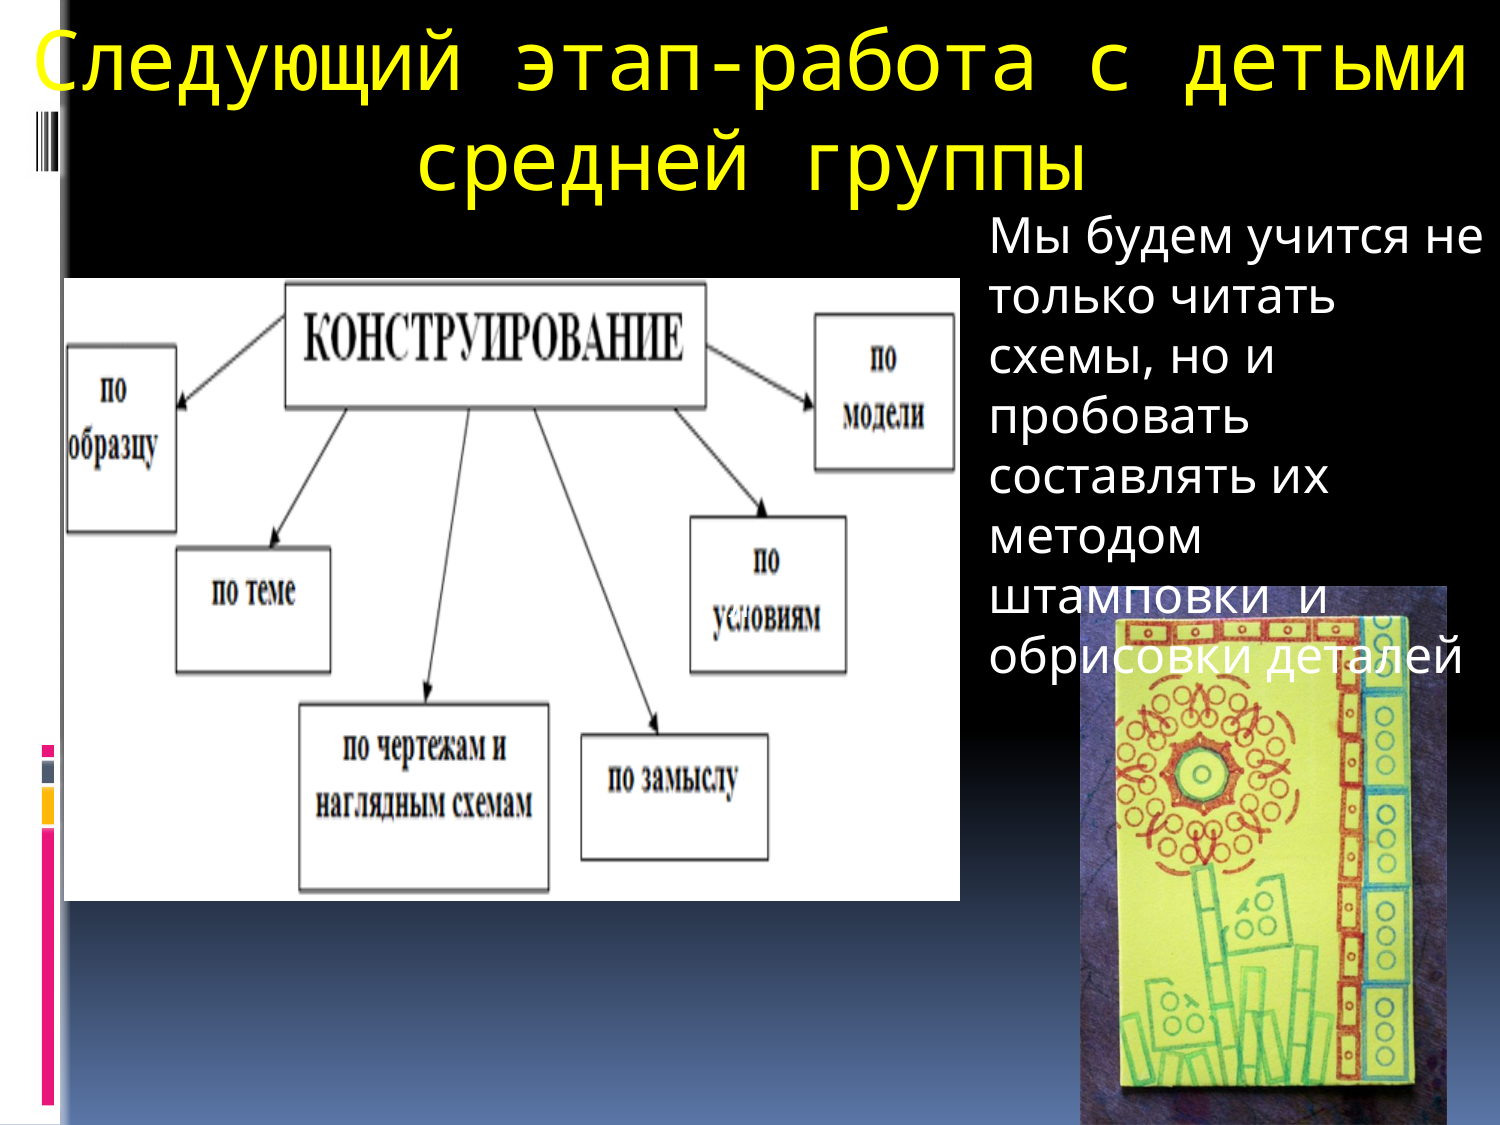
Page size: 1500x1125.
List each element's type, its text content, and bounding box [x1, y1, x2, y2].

text_box Мы будем учится не только читать схемы, но и пробовать составлять их методом штамповки и обрисовки деталей [973, 196, 1500, 691]
picture [1080, 585, 1448, 1125]
title Следующий этап-работа с детьми средней группы [0, 0, 1500, 339]
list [64, 278, 961, 901]
